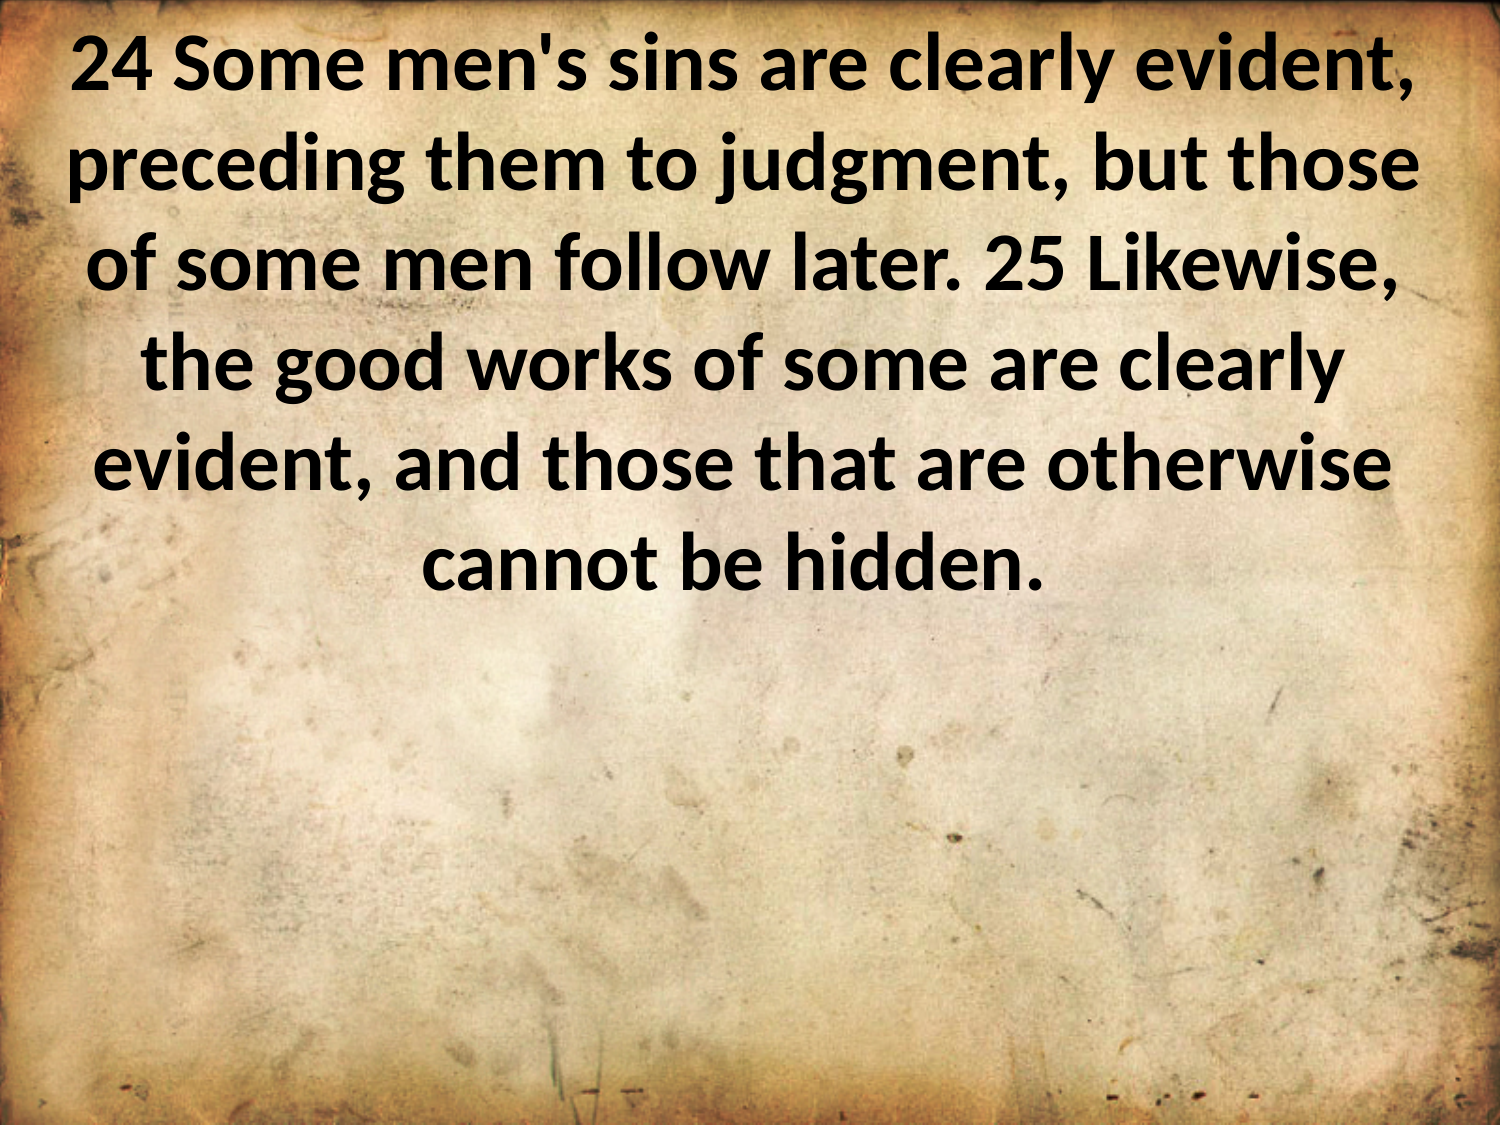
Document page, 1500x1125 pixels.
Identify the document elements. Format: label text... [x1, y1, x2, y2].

text_box 24 Some men's sins are clearly evident, preceding them to judgment, but those of some men follow later. 25 Likewise, the good works of some are clearly evident, and those that are otherwise cannot be hidden. [12, 0, 1475, 715]
picture [0, 0, 1500, 1125]
